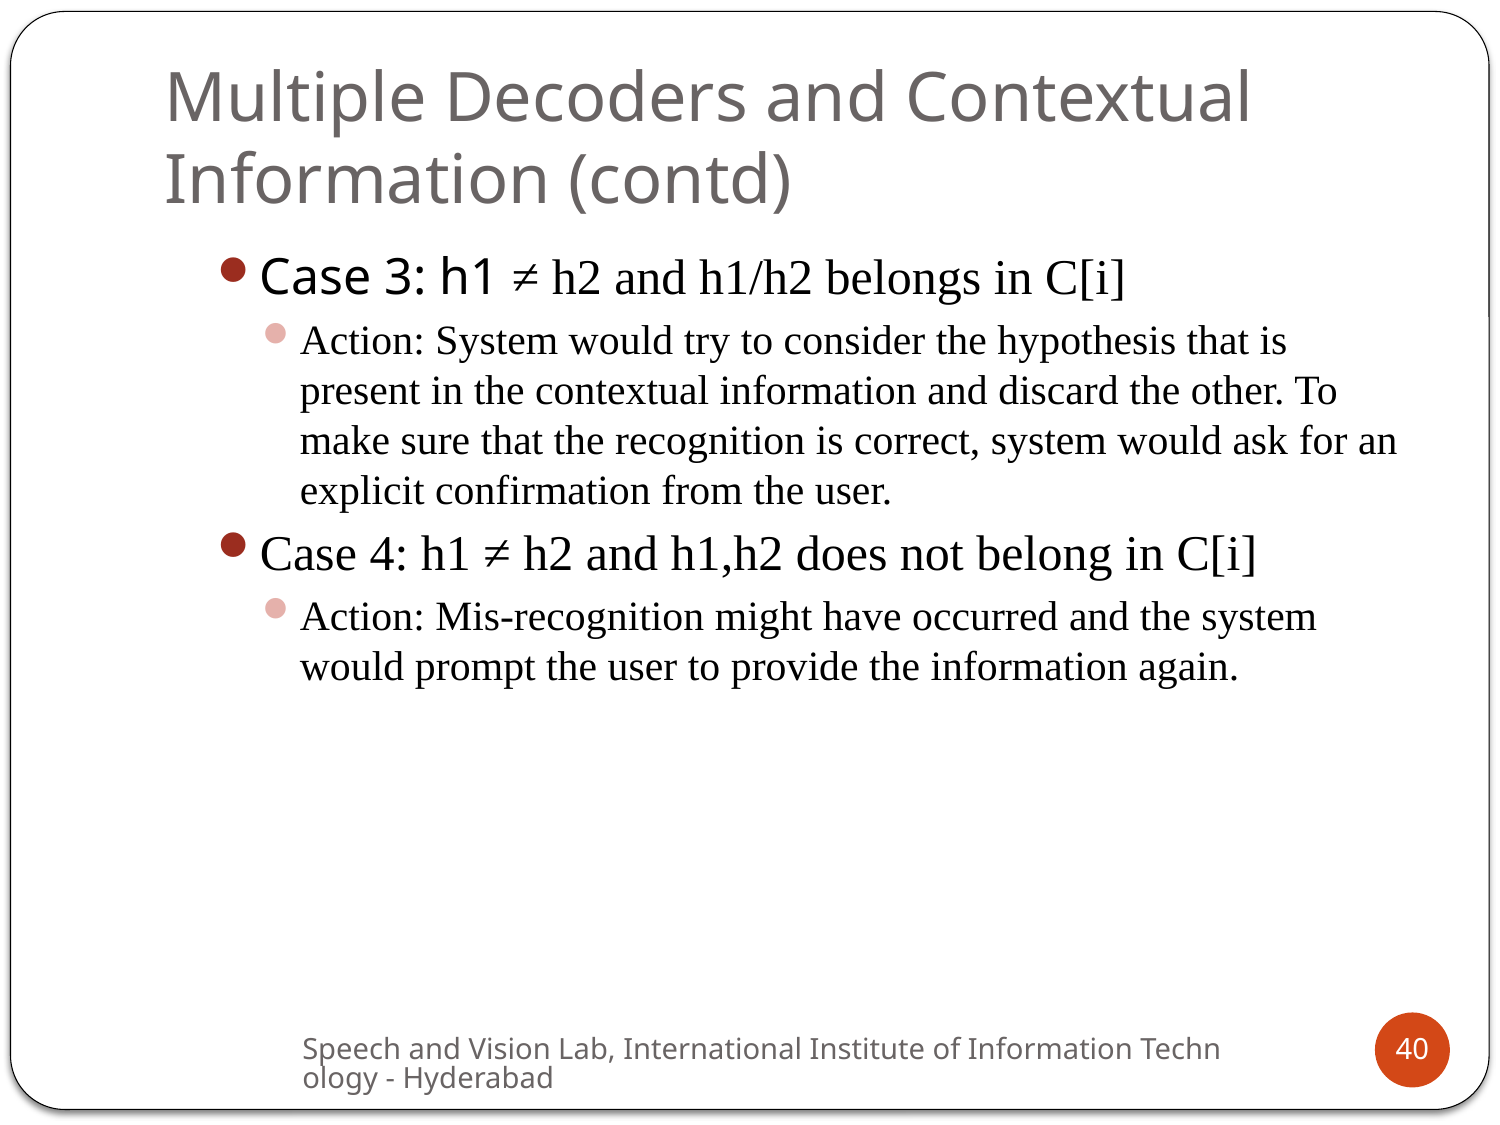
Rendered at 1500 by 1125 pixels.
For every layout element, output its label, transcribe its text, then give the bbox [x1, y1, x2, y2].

list Case 3: h1 ≠ h2 and h1/h2 belongs in C[i] Action: System would try to consider the hypothesis that is present in the contextual information and discard the other. To make sure that the recognition is correct, system would ask for an explicit confirmation from the user. Case 4: h1 ≠ h2 and h1,h2 does not belong in C[i] Action: Mis-recognition might have occurred and the system would prompt the user to provide the information again. [150, 237, 1425, 988]
title Multiple Decoders and Contextual Information (contd) [150, 45, 1425, 233]
slide_number 40 [1374, 1012, 1450, 1088]
footer Speech and Vision Lab, International Institute of Information Technology - Hyderabad [287, 1012, 1250, 1088]
